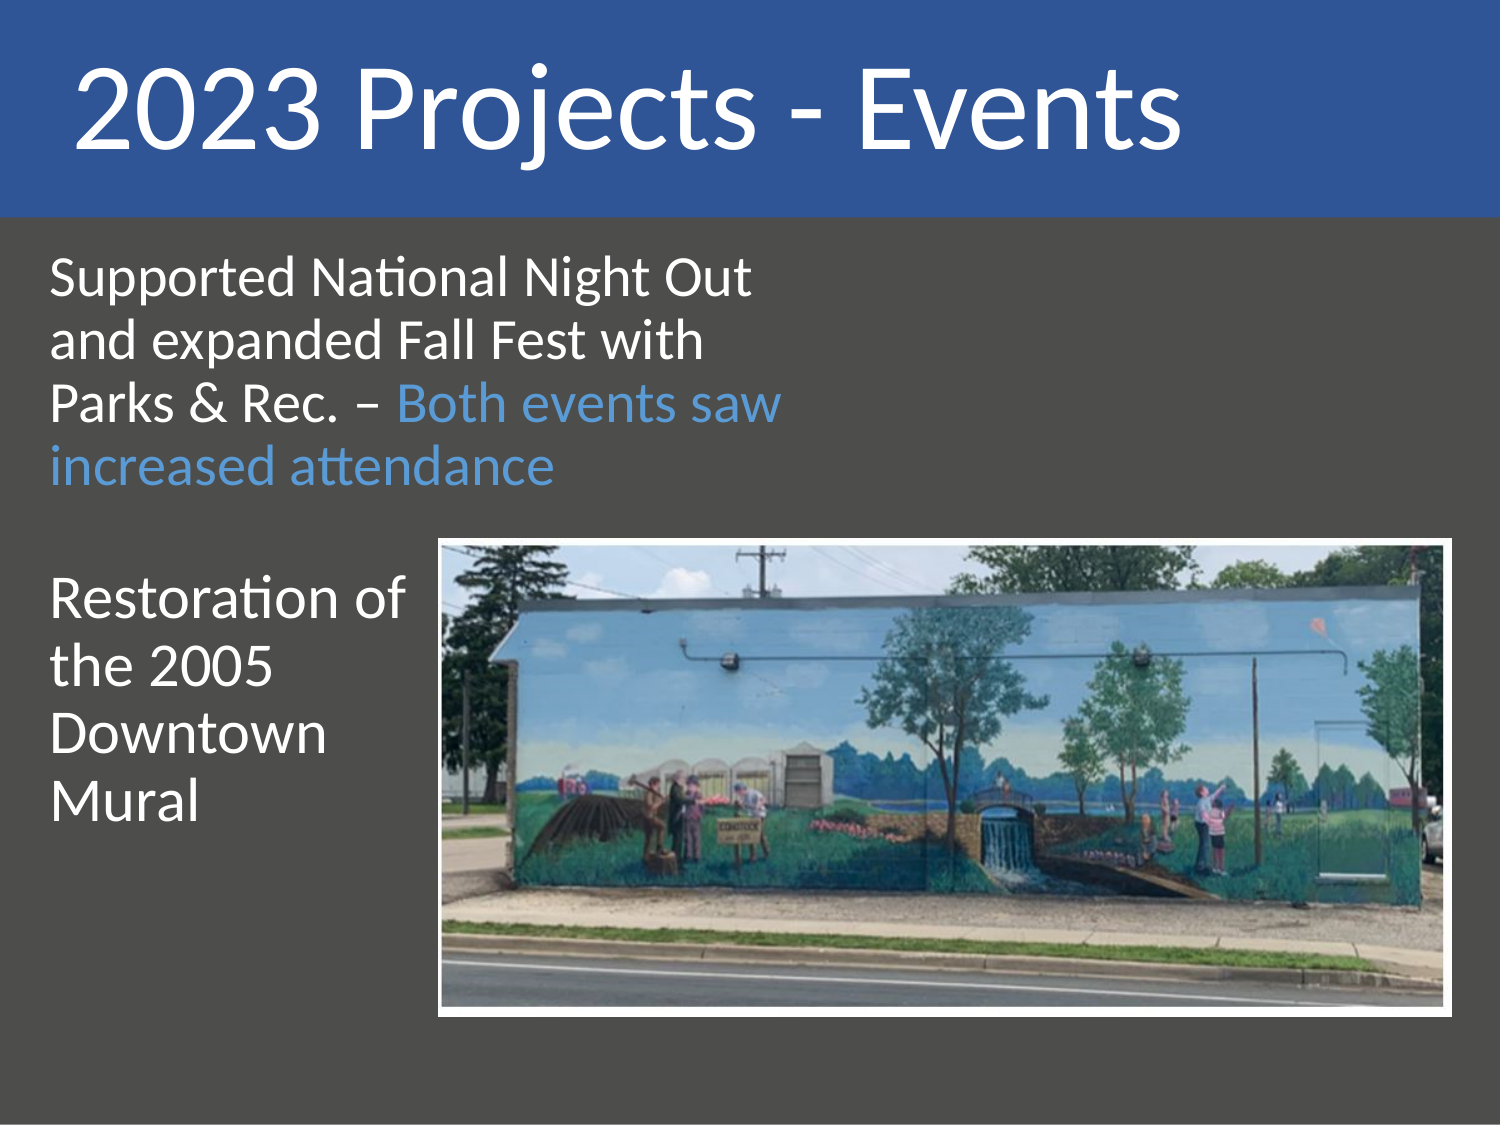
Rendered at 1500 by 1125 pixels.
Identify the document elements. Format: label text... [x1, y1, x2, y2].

title 2023 Projects - Events [0, 0, 1500, 218]
text_box [0, 218, 1500, 1125]
picture [438, 538, 1452, 1017]
subtitle Supported National Night Out and expanded Fall Fest with Parks & Rec. – Both events saw increased attendance Restoration of the 2005 Downtown Mural [34, 238, 843, 1006]
